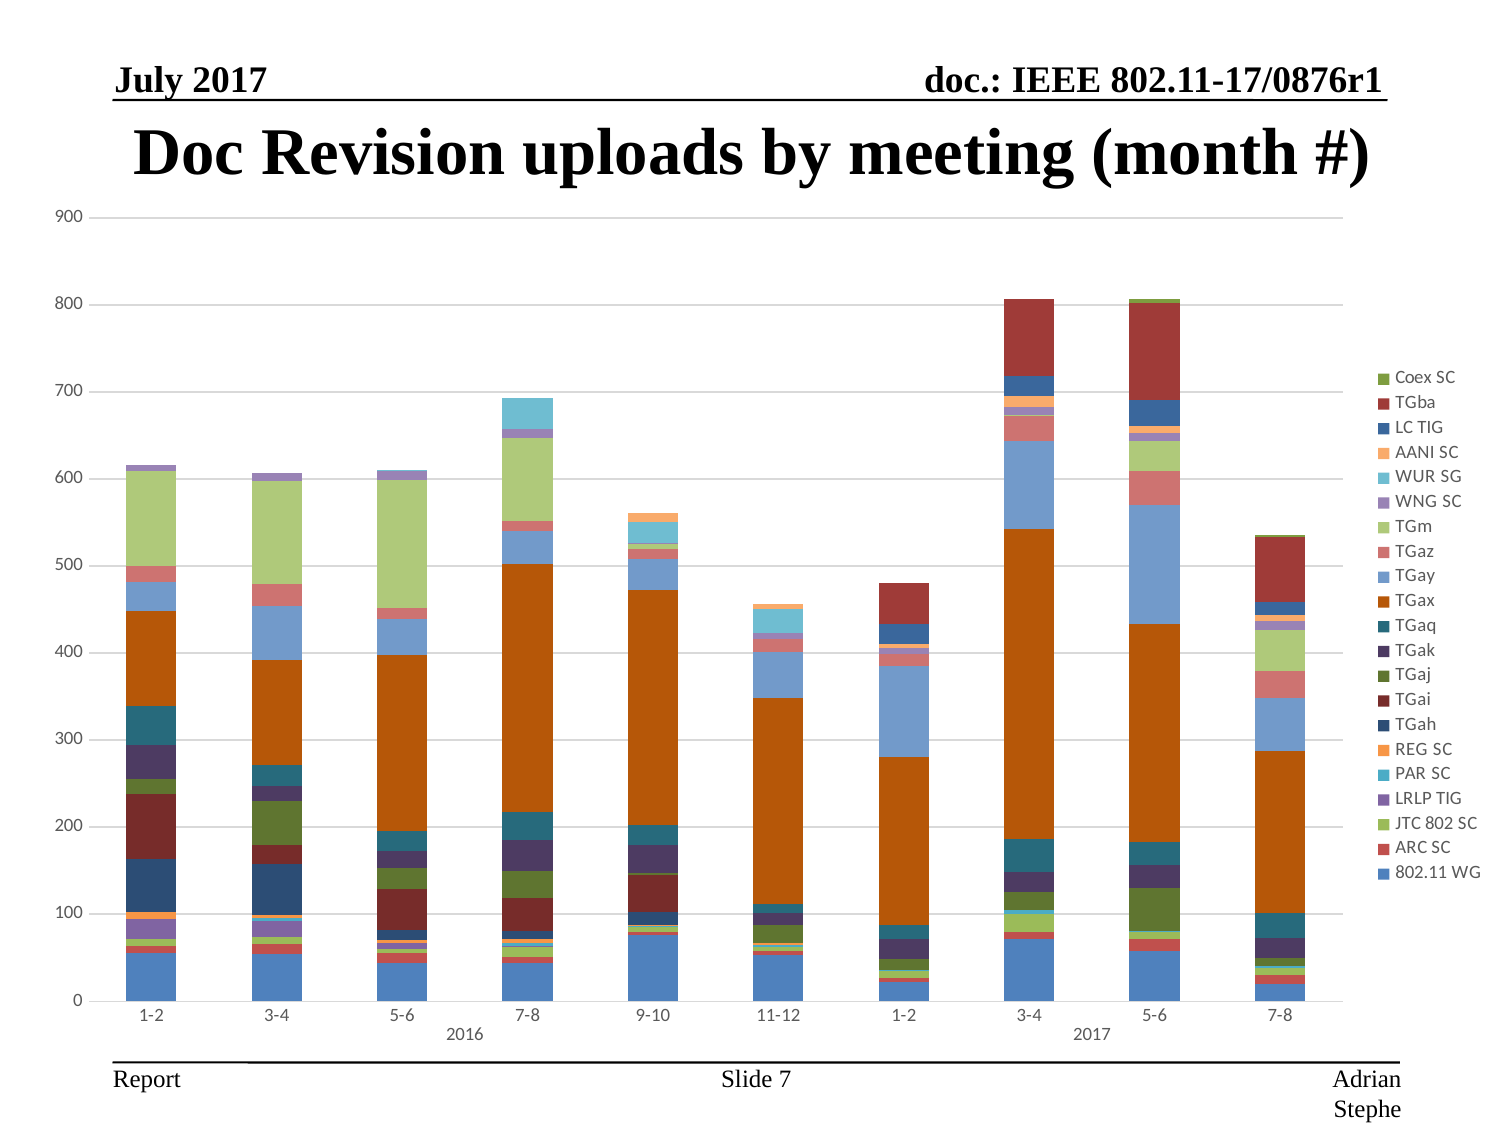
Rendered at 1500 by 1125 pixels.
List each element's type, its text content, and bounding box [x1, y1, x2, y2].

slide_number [114, 54, 374, 101]
slide_number Slide 7 [711, 1071, 801, 1093]
chart [24, 191, 1500, 1063]
footer Adrian Stephens, Intel Corporation [1324, 1071, 1402, 1093]
title Doc Revision uploads by meeting (month #) [115, 103, 1391, 189]
